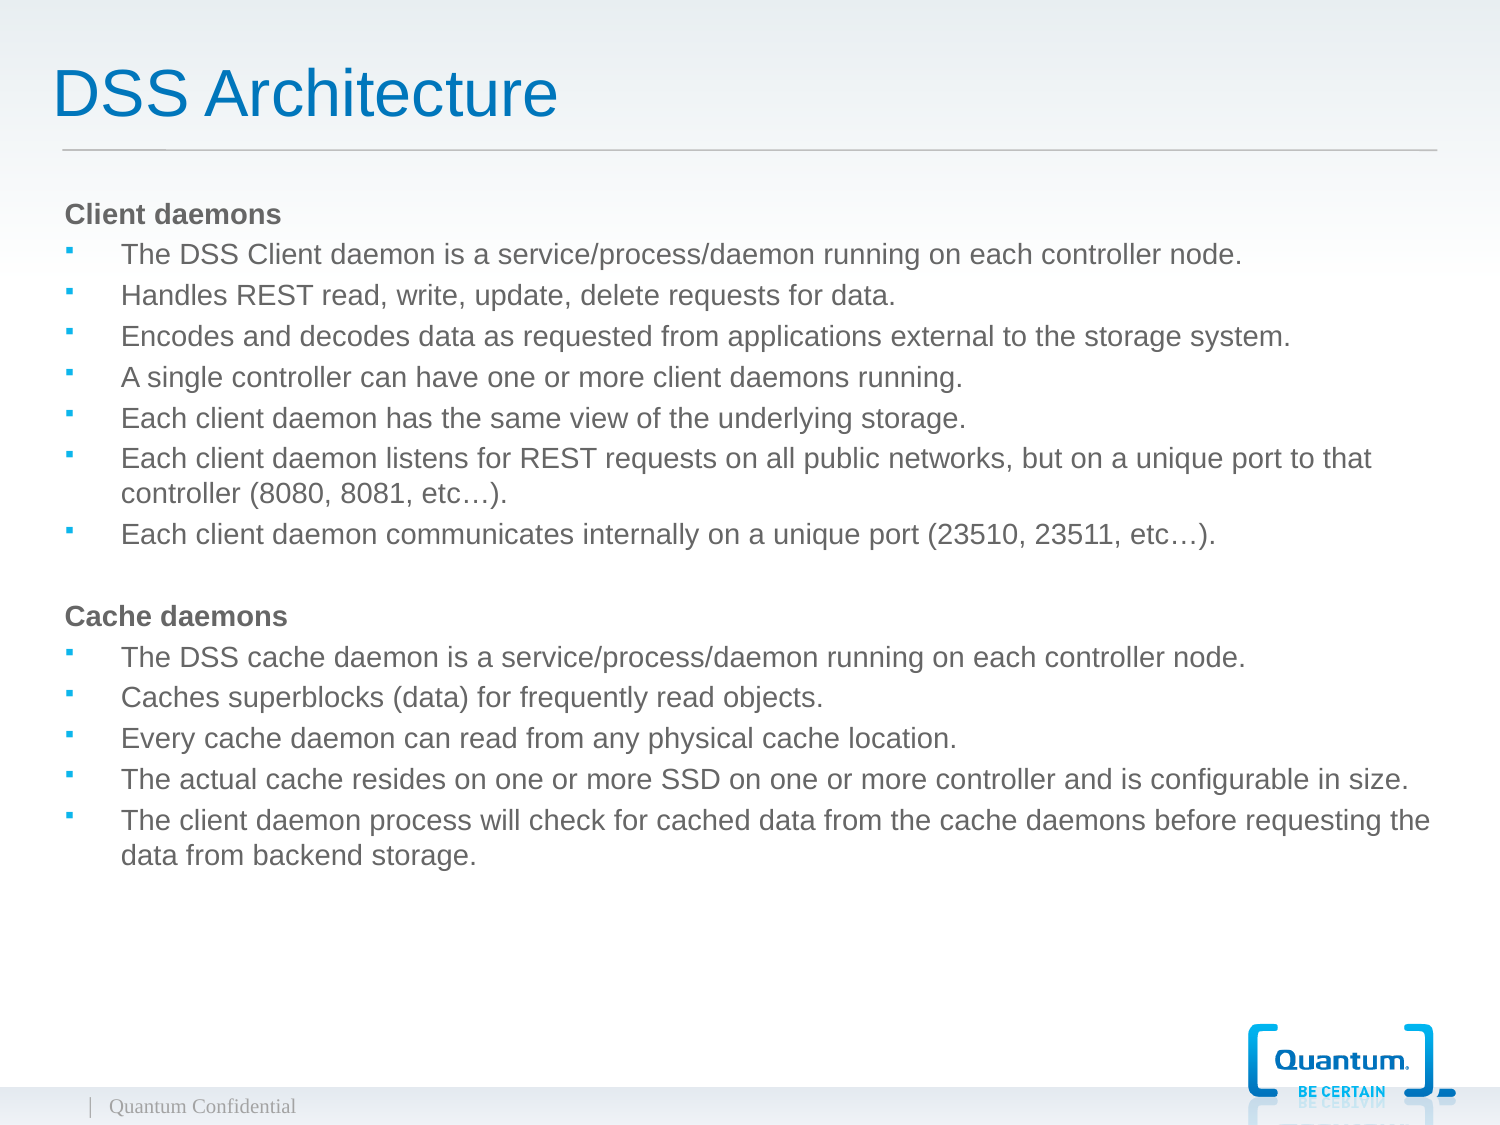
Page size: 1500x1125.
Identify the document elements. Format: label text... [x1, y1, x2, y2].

picture [1240, 1012, 1463, 1125]
title DSS Architecture [37, 37, 1313, 143]
list Client daemons The DSS Client daemon is a service/process/daemon running on each controller node. Handles REST read, write, update, delete requests for data. Encodes and decodes data as requested from applications external to the storage system. A single controller can have one or more client daemons running. Each client daemon has the same view of the underlying storage. Each client daemon listens for REST requests on all public networks, but on a unique port to that controller (8080, 8081, etc…). Each client daemon communicates internally on a unique port (23510, 23511, etc…). Cache daemons The DSS cache daemon is a service/process/daemon running on each controller node. Caches superblocks (data) for frequently read objects. Every cache daemon can read from any physical cache location. The actual cache resides on one or more SSD on one or more controller and is configurable in size. The client daemon process will check for cached data from the cache daemons before requesting the data from backend storage. [49, 187, 1451, 1013]
